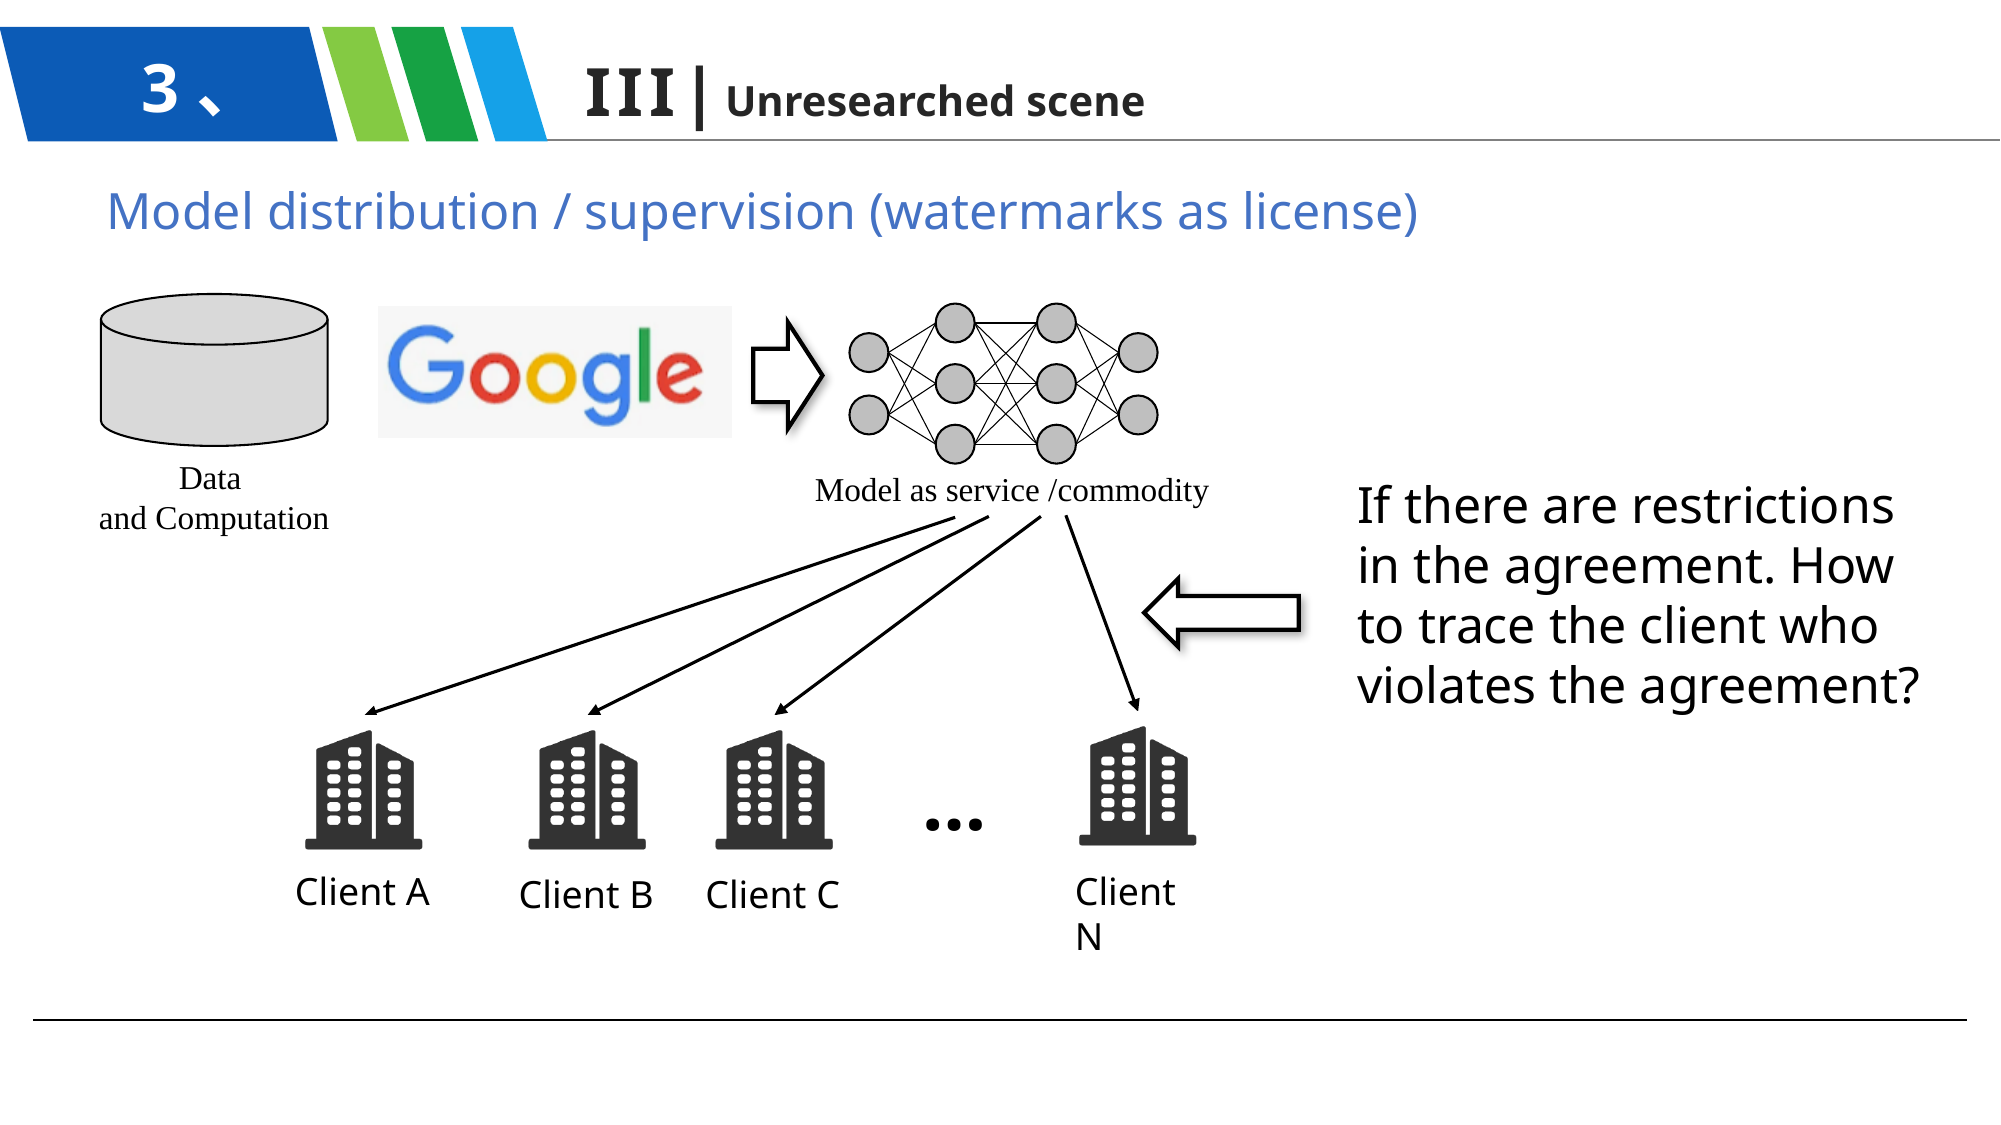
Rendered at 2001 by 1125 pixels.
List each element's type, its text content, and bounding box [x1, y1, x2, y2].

text_box If there are restrictions in the agreement. How to trace the client who violates the agreement? [1342, 466, 1955, 721]
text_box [849, 303, 1158, 464]
text_box … [907, 747, 1048, 853]
picture [1067, 711, 1209, 860]
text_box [774, 516, 1041, 716]
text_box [0, 26, 2000, 142]
text_box [99, 292, 329, 447]
text_box Client A [280, 860, 448, 921]
text_box Model distribution / supervision (watermarks as license) [91, 171, 1530, 247]
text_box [364, 517, 587, 716]
text_box [752, 320, 824, 431]
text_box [1065, 515, 1139, 712]
text_box Client N [1060, 860, 1228, 966]
picture [378, 306, 732, 438]
text_box Model as service /commodity [793, 460, 1231, 516]
picture [293, 715, 435, 864]
text_box Client B [503, 863, 672, 924]
text_box Data and Computation [0, 449, 433, 544]
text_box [587, 516, 774, 716]
picture [516, 715, 659, 864]
picture [703, 715, 846, 864]
text_box [1143, 577, 1300, 648]
text_box Client C [690, 863, 859, 924]
